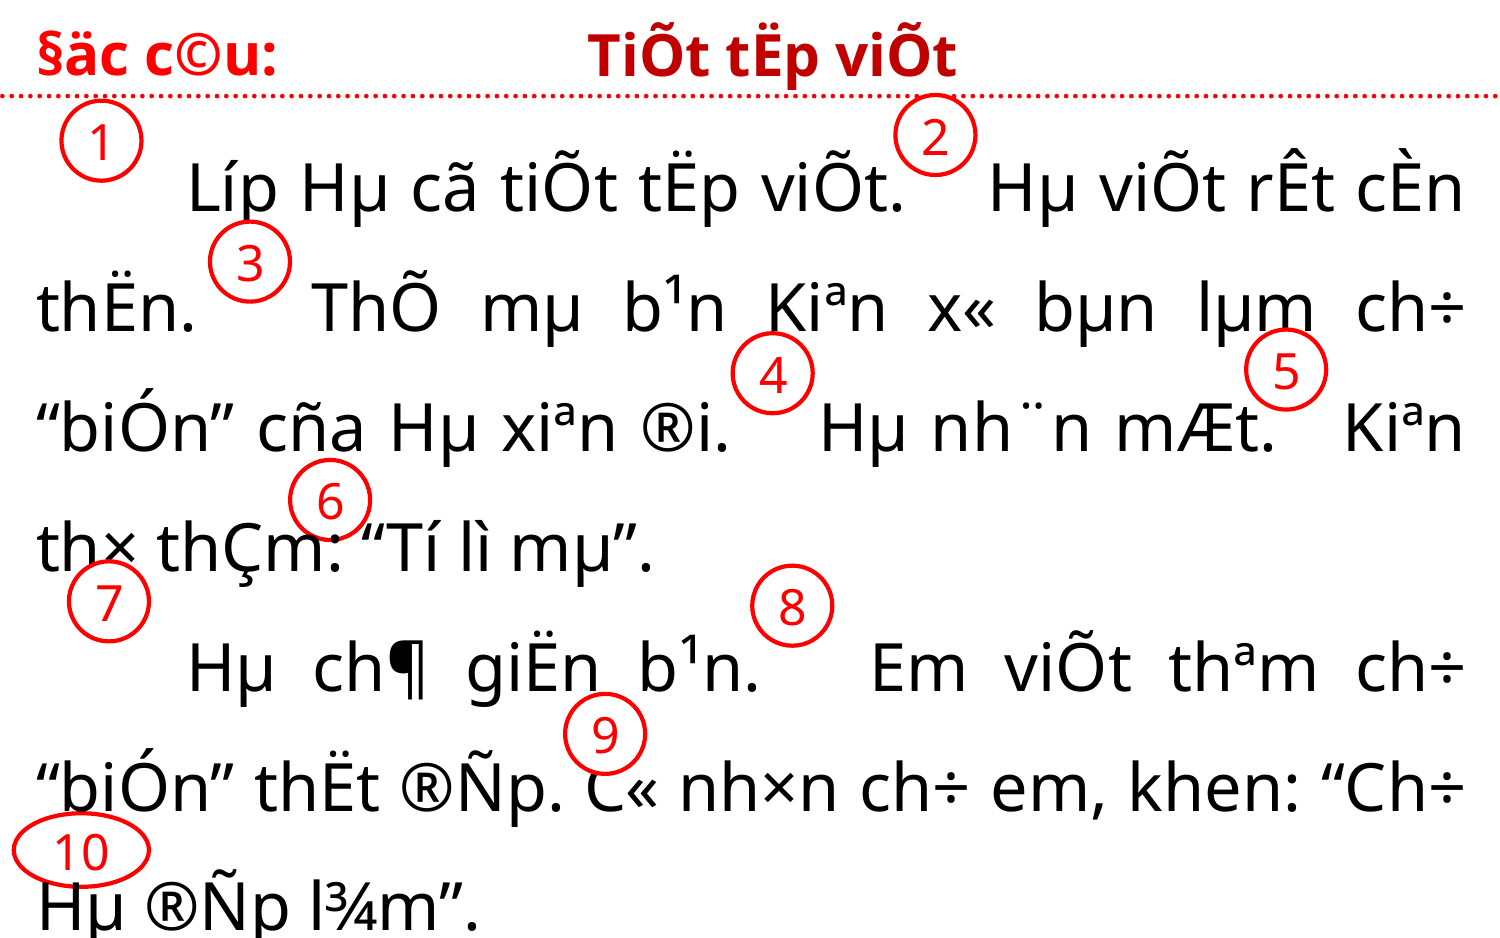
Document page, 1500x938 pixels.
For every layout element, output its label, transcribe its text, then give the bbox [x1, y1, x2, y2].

text_box 7 [66, 559, 152, 644]
text_box 1 [59, 98, 144, 183]
text_box TiÕt tËp viÕt [572, 10, 973, 95]
text_box 4 [730, 331, 815, 416]
text_box 5 [1244, 327, 1329, 412]
text_box 9 [563, 691, 648, 777]
text_box Líp Hµ cã tiÕt tËp viÕt. Hµ viÕt rÊt cÈn thËn. ThÕ mµ b¹n Kiªn x« bµn lµm ch÷ “biÓn” cña Hµ xiªn ®i. Hµ nh¨n mÆt. Kiªn th× thÇm: “Tí lì mµ”. Hµ ch¶ giËn b¹n. Em viÕt thªm ch÷ “biÓn” thËt ®Ñp. C« nh×n ch÷ em, khen: “Ch÷ Hµ ®Ñp l¾m”. [21, 97, 1484, 938]
text_box 8 [750, 563, 835, 648]
text_box 2 [893, 92, 978, 178]
text_box 3 [207, 219, 293, 304]
text_box §äc c©u: [21, 9, 646, 94]
text_box 10 [11, 830, 21, 870]
